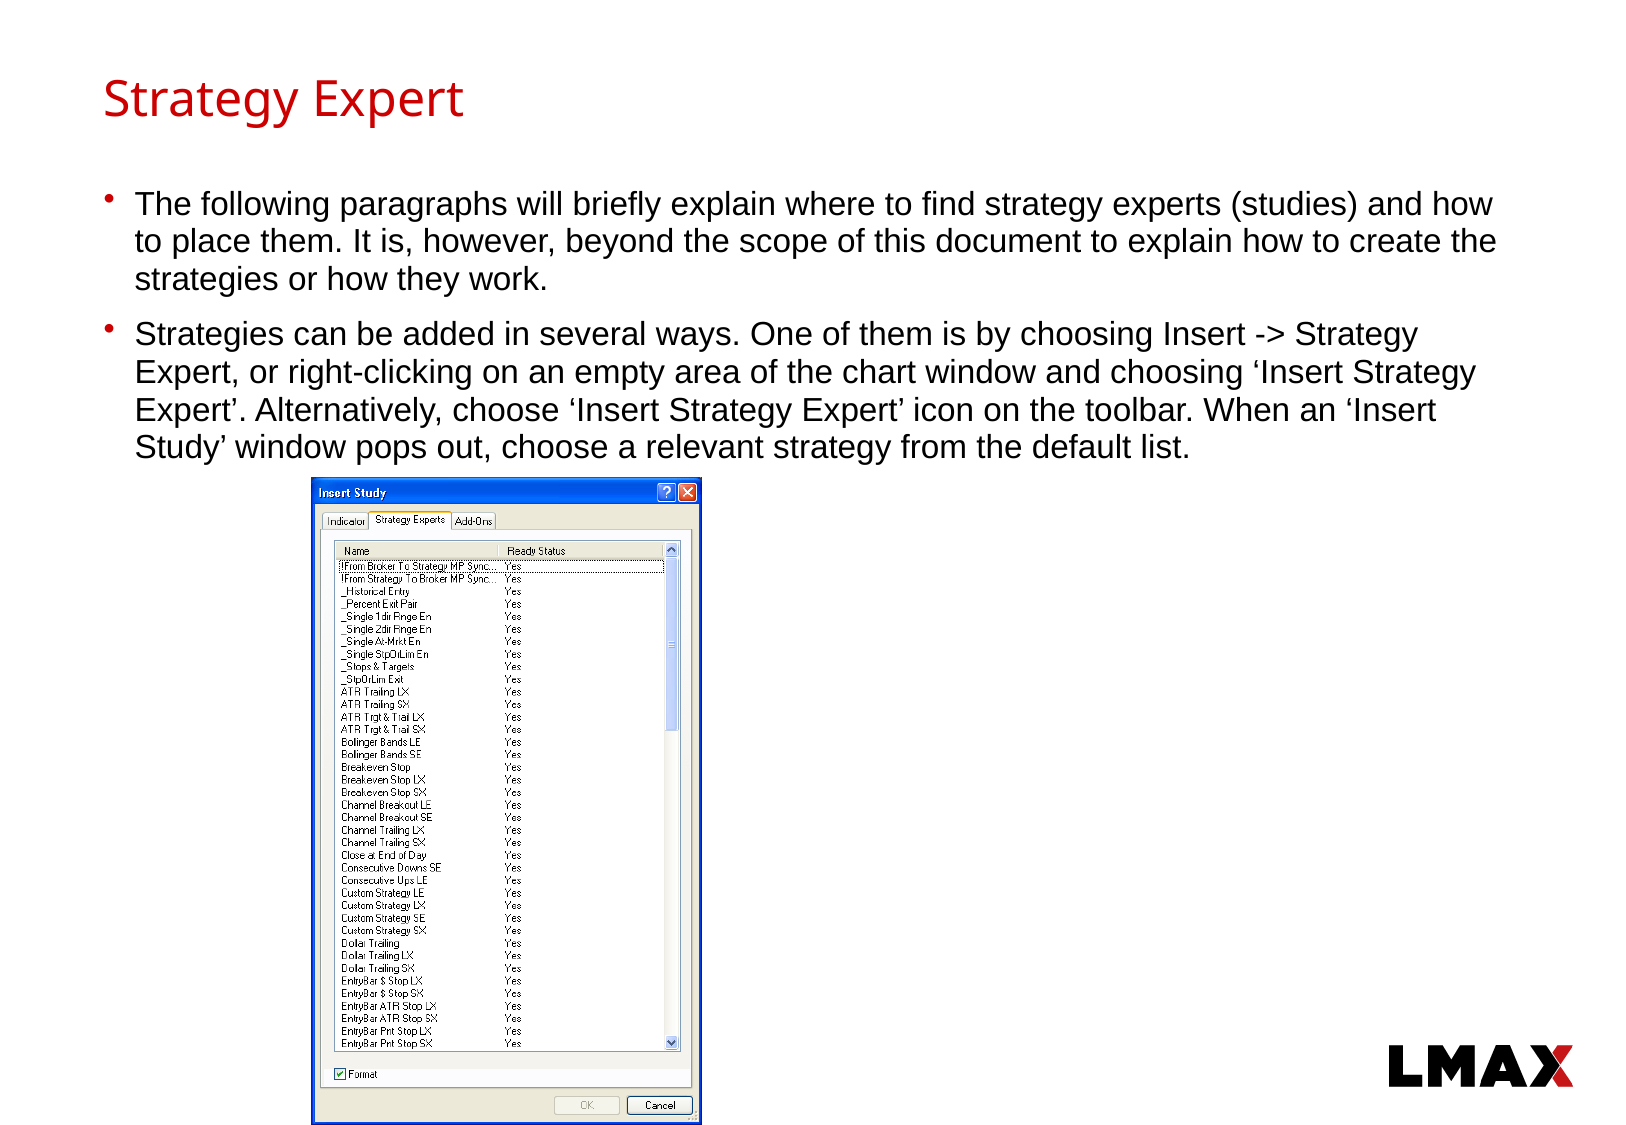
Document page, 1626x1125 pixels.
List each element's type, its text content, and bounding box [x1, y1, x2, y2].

picture [1389, 1045, 1573, 1087]
list The following paragraphs will briefly explain where to find strategy experts (studies) and how to place them. It is, however, beyond the scope of this document to explain how to create the strategies or how they work. Strategies can be added in several ways. One of them is by choosing Insert -> Strategy Expert, or right-clicking on an empty area of the chart window and choosing ‘Insert Strategy Expert’. Alternatively, choose ‘Insert Strategy Expert’ icon on the toolbar. When an ‘Insert Study’ window pops out, choose a relevant strategy from the default list. [88, 176, 1536, 482]
picture [311, 477, 702, 1125]
title Strategy Expert [88, 58, 1535, 136]
